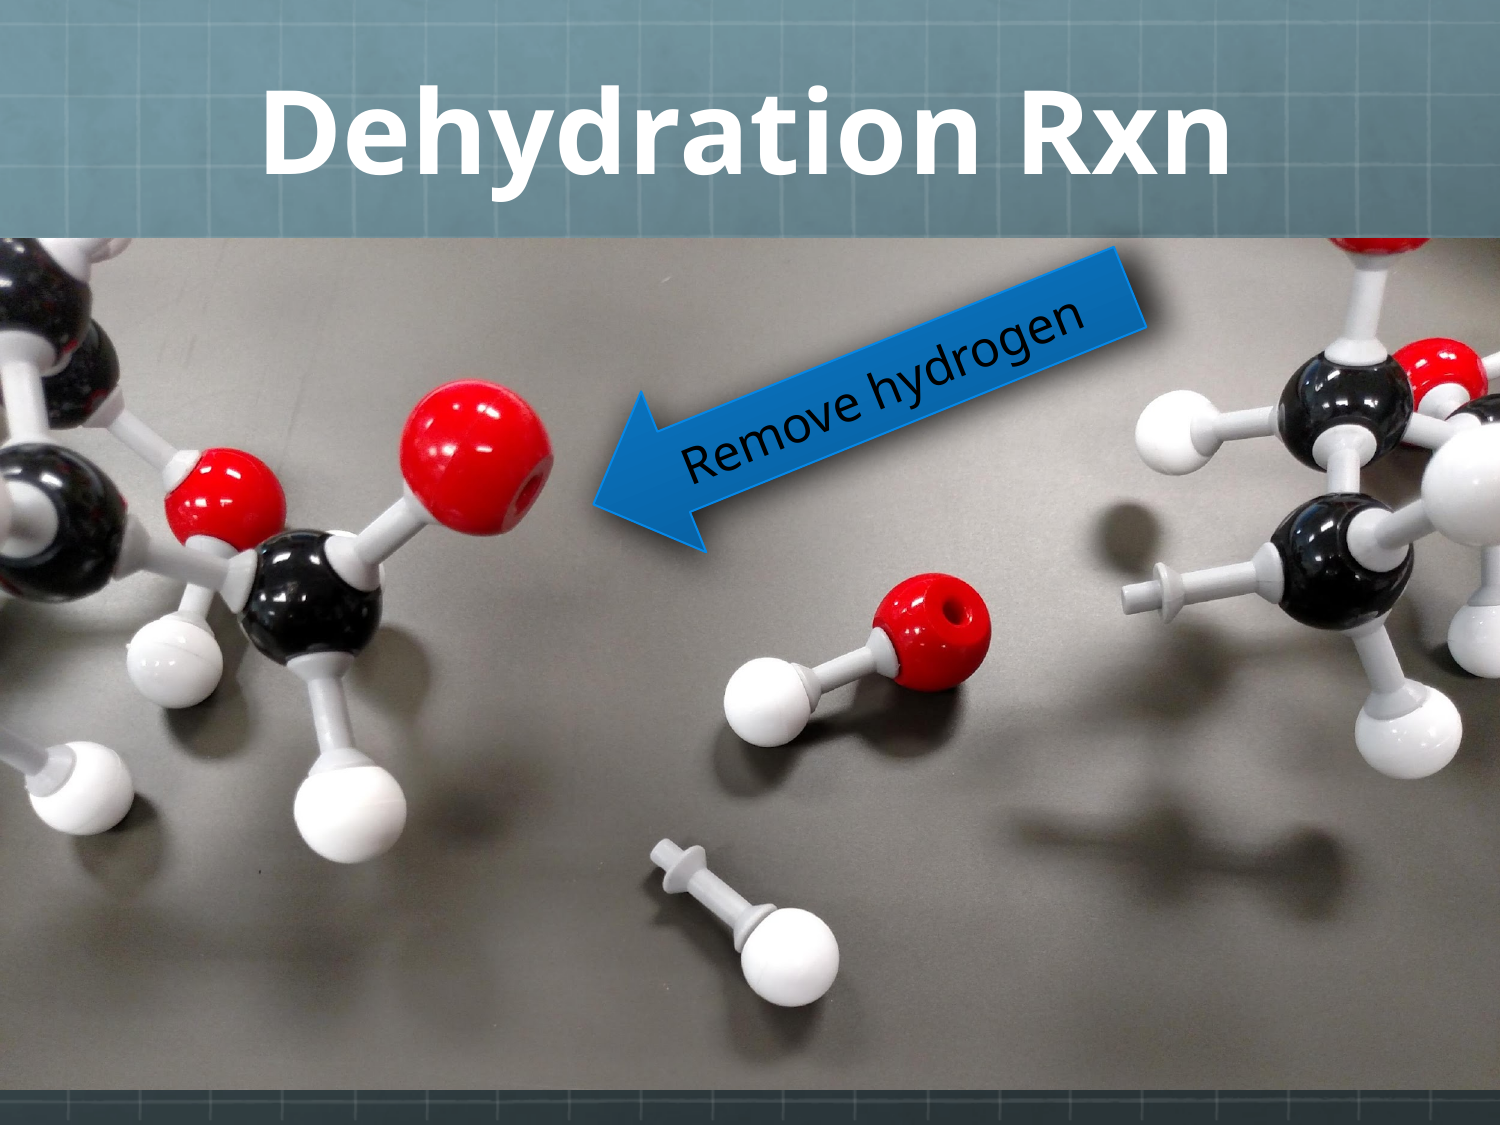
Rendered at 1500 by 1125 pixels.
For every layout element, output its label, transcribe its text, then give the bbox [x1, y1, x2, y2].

title Dehydration Rxn [65, 17, 1428, 237]
picture [0, 1090, 1500, 1125]
picture [0, 0, 1500, 238]
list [0, 238, 1500, 1090]
